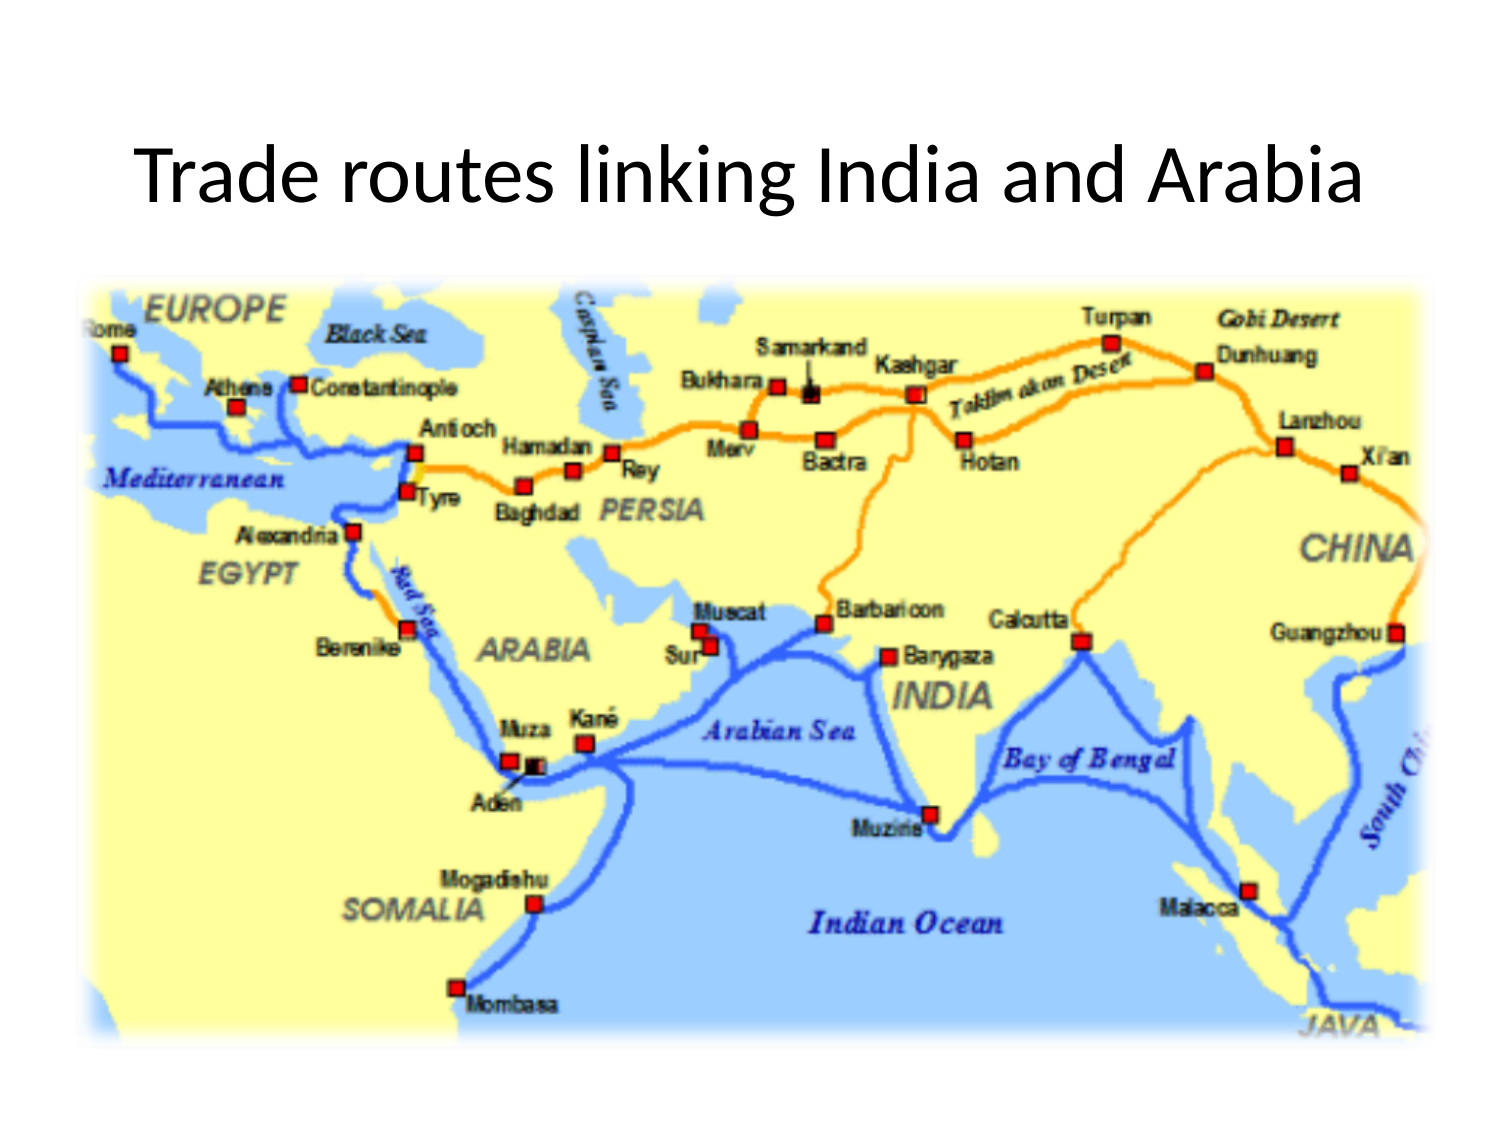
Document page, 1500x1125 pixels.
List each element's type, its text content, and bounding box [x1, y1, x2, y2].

title Trade routes linking India and Arabia [75, 75, 1425, 263]
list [74, 274, 1438, 1051]
